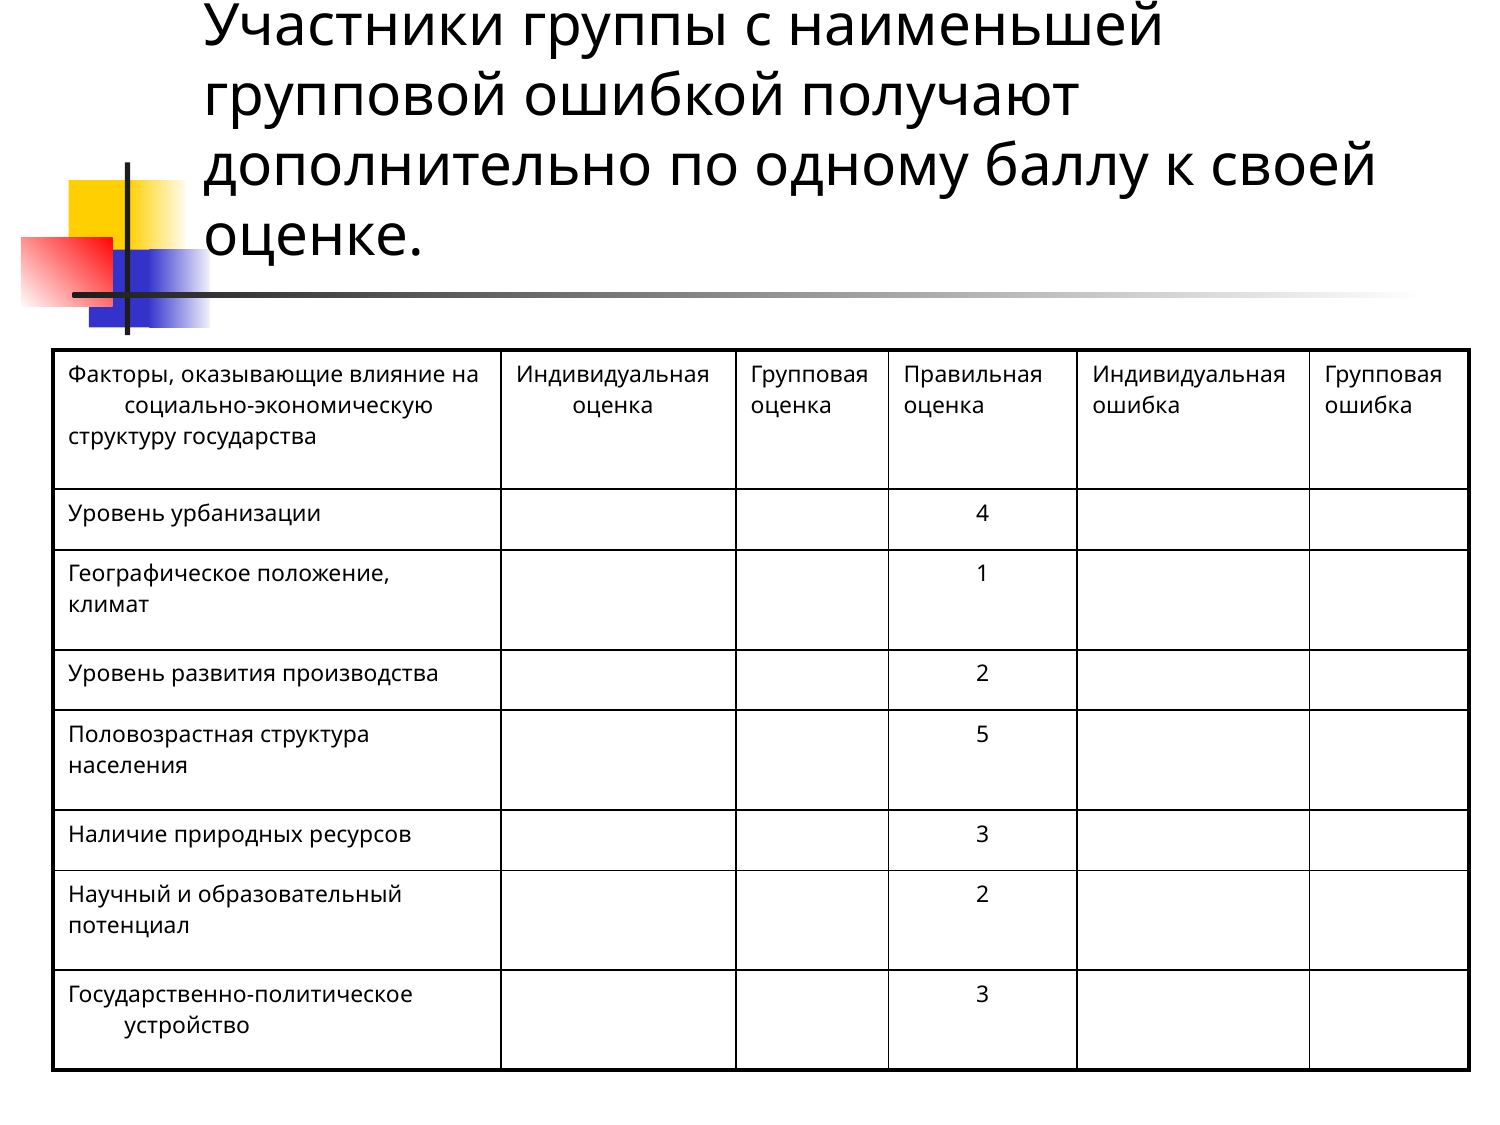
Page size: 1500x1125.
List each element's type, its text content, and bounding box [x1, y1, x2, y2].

table_cell [1310, 871, 1467, 969]
table_cell [1310, 711, 1467, 809]
table_cell Половозрастная структура населения [55, 711, 500, 809]
table_cell 3 [889, 971, 1076, 1068]
table_cell [1310, 651, 1467, 709]
table_header Индивидуальная оценка [502, 352, 735, 488]
table_cell [1078, 551, 1309, 649]
table_cell 1 [889, 551, 1076, 649]
table_cell [1310, 811, 1467, 870]
table_cell [1078, 871, 1309, 969]
table_cell [737, 871, 888, 969]
title Участники группы с наименьшей групповой ошибкой получают дополнительно по одному баллу к своей оценке. [188, 34, 1468, 276]
table_cell [737, 811, 888, 870]
table_cell [502, 651, 735, 709]
table_cell [1078, 651, 1309, 709]
table_cell [502, 971, 735, 1068]
table_cell [1078, 711, 1309, 809]
table_cell [1310, 490, 1467, 549]
table_header Факторы, оказывающие влияние на социально-экономическую структуру государства [55, 352, 500, 488]
table_cell 4 [889, 490, 1076, 549]
table_cell [502, 871, 735, 969]
table_cell Уровень развития производства [55, 651, 500, 709]
table_header Правильная оценка [889, 352, 1076, 488]
table_cell [1310, 551, 1467, 649]
table_cell [502, 711, 735, 809]
table_header Индивидуальная ошибка [1078, 352, 1309, 488]
table_cell [502, 490, 735, 549]
table_header Групповая ошибка [1310, 352, 1467, 488]
table_cell [737, 651, 888, 709]
table_cell [1078, 971, 1309, 1068]
table_cell [737, 711, 888, 809]
table_cell [737, 971, 888, 1068]
table_cell Научный и образовательный потенциал [55, 871, 500, 969]
table_cell Наличие природных ресурсов [55, 811, 500, 870]
table_cell Государственно-политическое устройство [55, 971, 500, 1068]
table_cell [1310, 971, 1467, 1068]
table_cell [737, 490, 888, 549]
table_cell 5 [889, 711, 1076, 809]
table_cell 2 [889, 651, 1076, 709]
table_cell [1078, 811, 1309, 870]
table_cell Географическое положение, климат [55, 551, 500, 649]
table_header Групповая оценка [737, 352, 888, 488]
table_cell 2 [889, 871, 1076, 969]
table_cell [502, 551, 735, 649]
table_cell [1078, 490, 1309, 549]
table_cell Уровень урбанизации [55, 490, 500, 549]
table_cell [502, 811, 735, 870]
table_cell 3 [889, 811, 1076, 870]
table_cell [737, 551, 888, 649]
